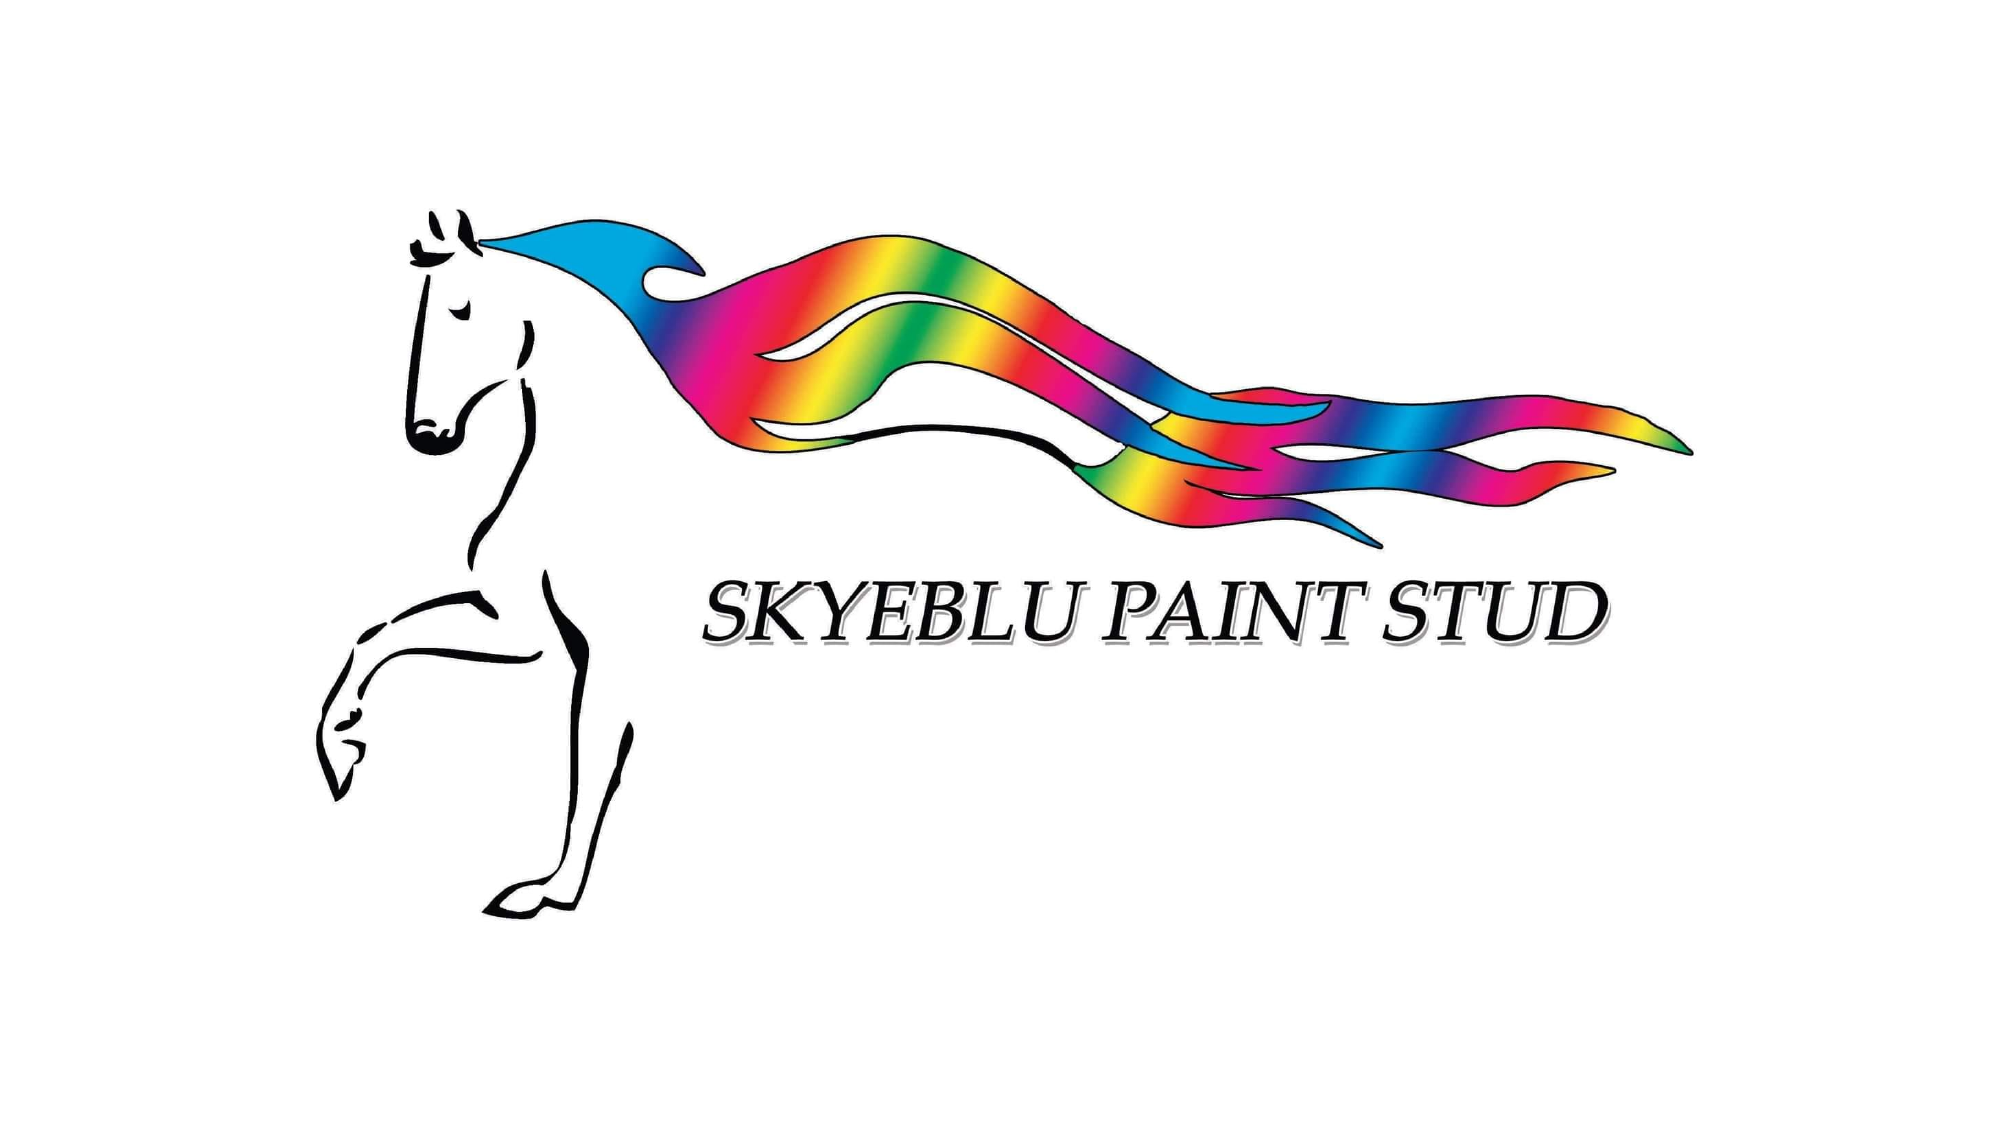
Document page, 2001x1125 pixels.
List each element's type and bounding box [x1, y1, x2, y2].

picture [297, 0, 1702, 1125]
